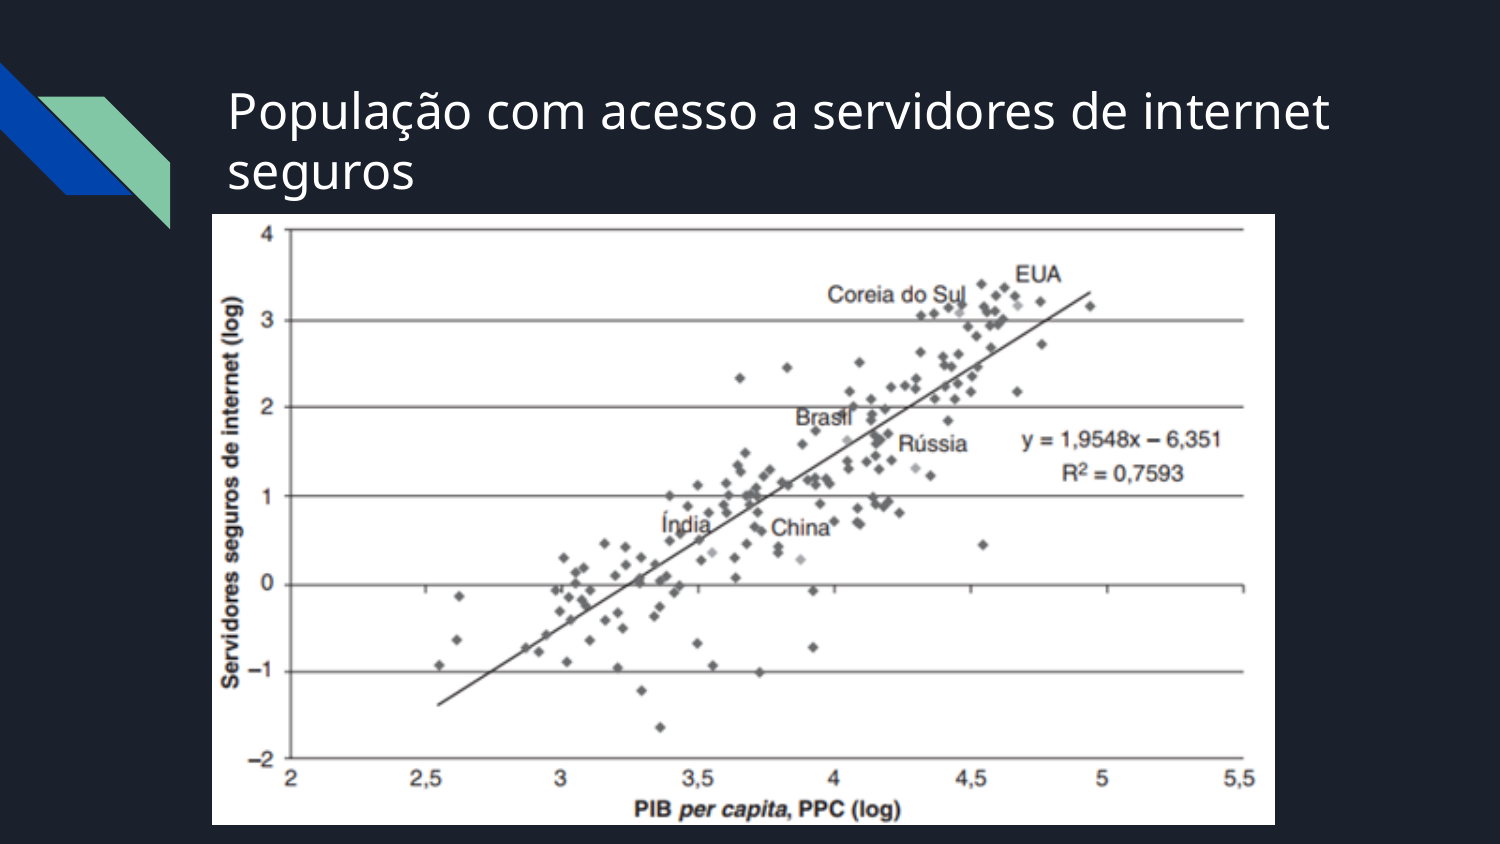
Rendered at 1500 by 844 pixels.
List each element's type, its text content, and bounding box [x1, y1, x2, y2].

picture [212, 214, 1275, 825]
title População com acesso a servidores de internet seguros [212, 64, 1368, 215]
